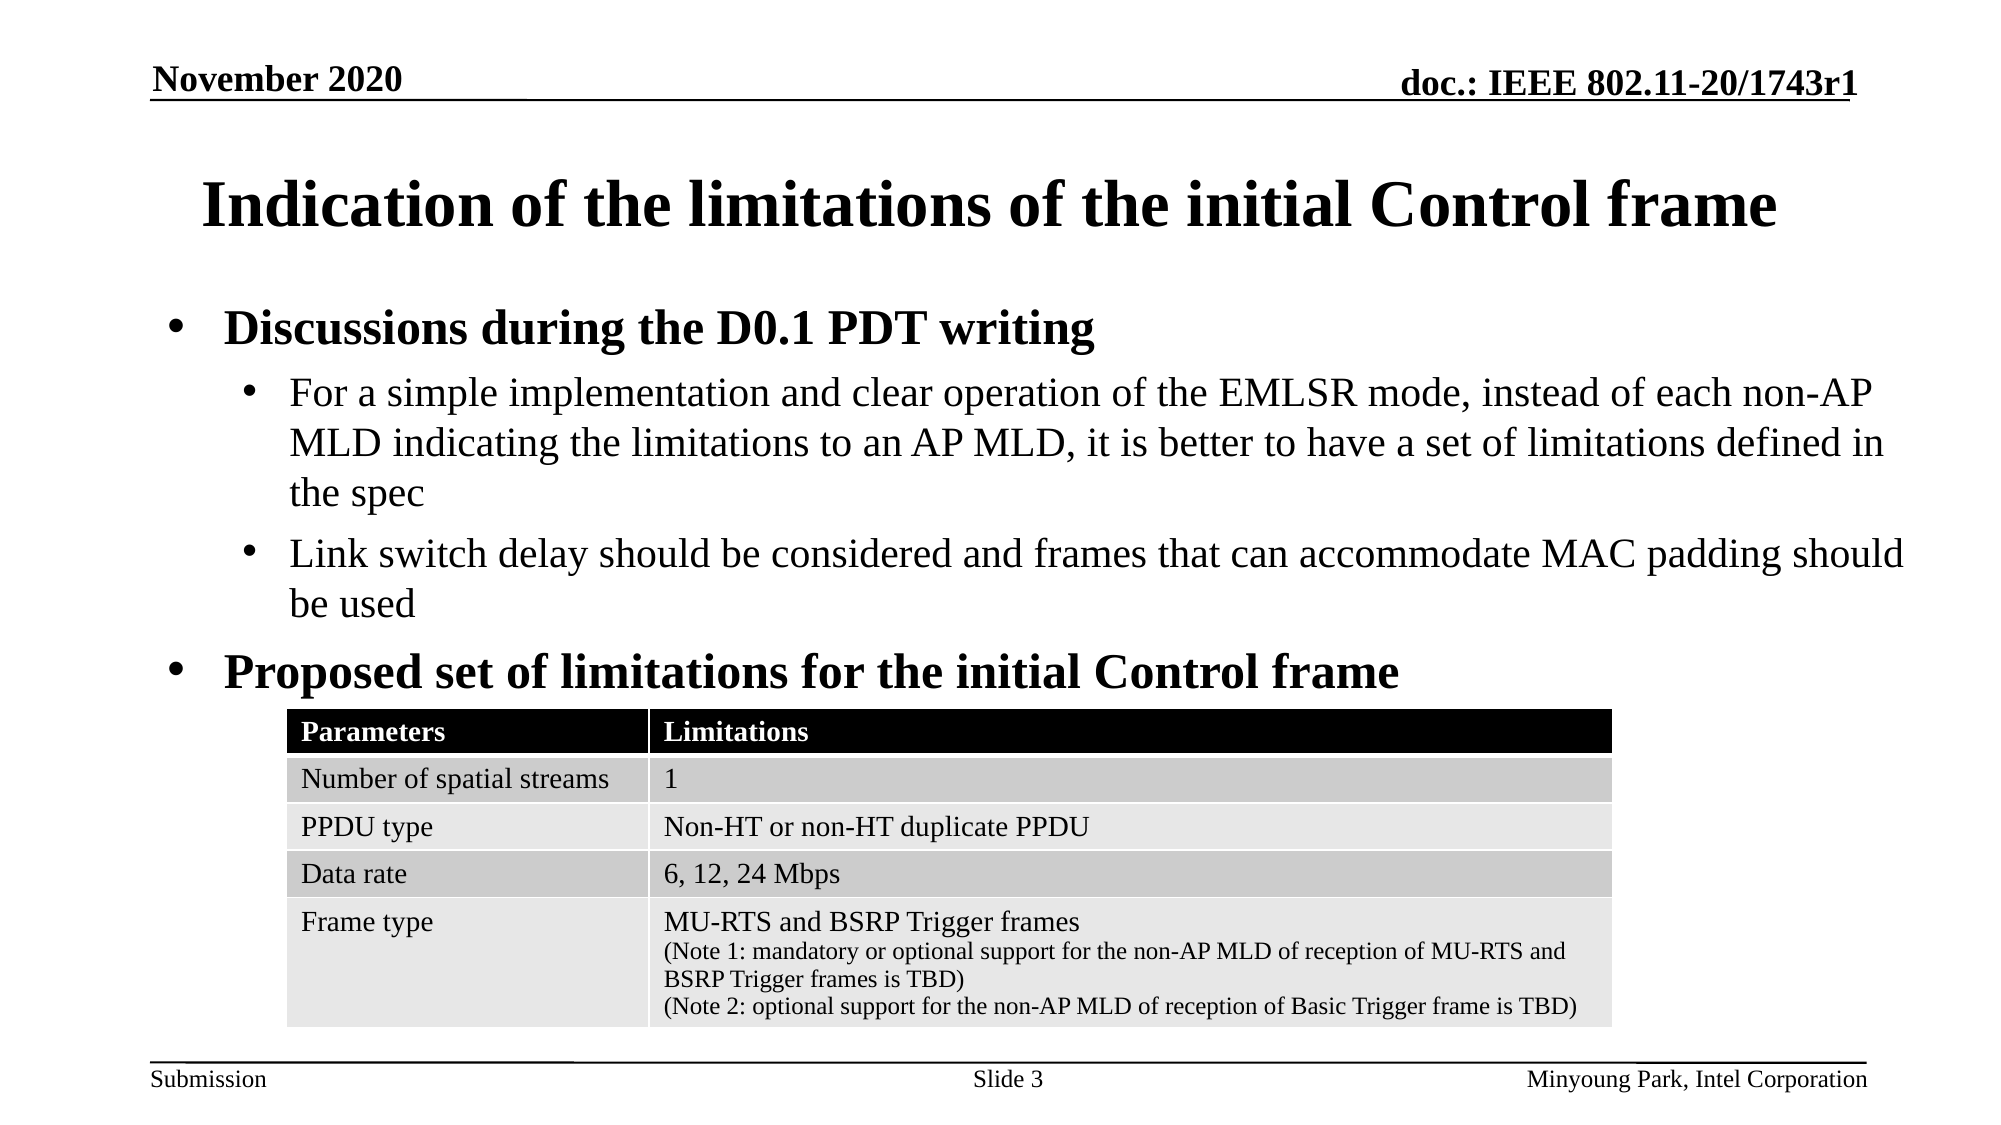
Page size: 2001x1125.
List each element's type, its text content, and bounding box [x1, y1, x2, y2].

slide_number Slide 3 [950, 1061, 1067, 1123]
table_cell Number of spatial streams [287, 758, 648, 802]
table_cell PPDU type [287, 804, 648, 849]
table_header Parameters [287, 709, 648, 753]
footer Minyoung Park, Intel Corporation [1171, 1061, 1869, 1093]
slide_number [152, 54, 563, 100]
list Discussions during the D0.1 PDT writing For a simple implementation and clear operation of the EMLSR mode, instead of each non-AP MLD indicating the limitations to an AP MLD, it is better to have a set of limitations defined in the spec Link switch delay should be considered and frames that can accommodate MAC padding should be used Proposed set of limitations for the initial Control frame [152, 286, 1951, 1063]
table_cell 1 [650, 758, 1612, 802]
title Indication of the limitations of the initial Control frame [149, 112, 1850, 288]
table_cell Frame type [287, 898, 648, 1027]
table_header Limitations [650, 709, 1612, 753]
table_cell 6, 12, 24 Mbps [650, 851, 1612, 897]
table_cell MU-RTS and BSRP Trigger frames (Note 1: mandatory or optional support for the non-AP MLD of reception of MU-RTS and BSRP Trigger frames is TBD) (Note 2: optional support for the non-AP MLD of reception of Basic Trigger frame is TBD) [650, 898, 1612, 1027]
table_cell Data rate [287, 851, 648, 897]
table_cell Non-HT or non-HT duplicate PPDU [650, 804, 1612, 849]
